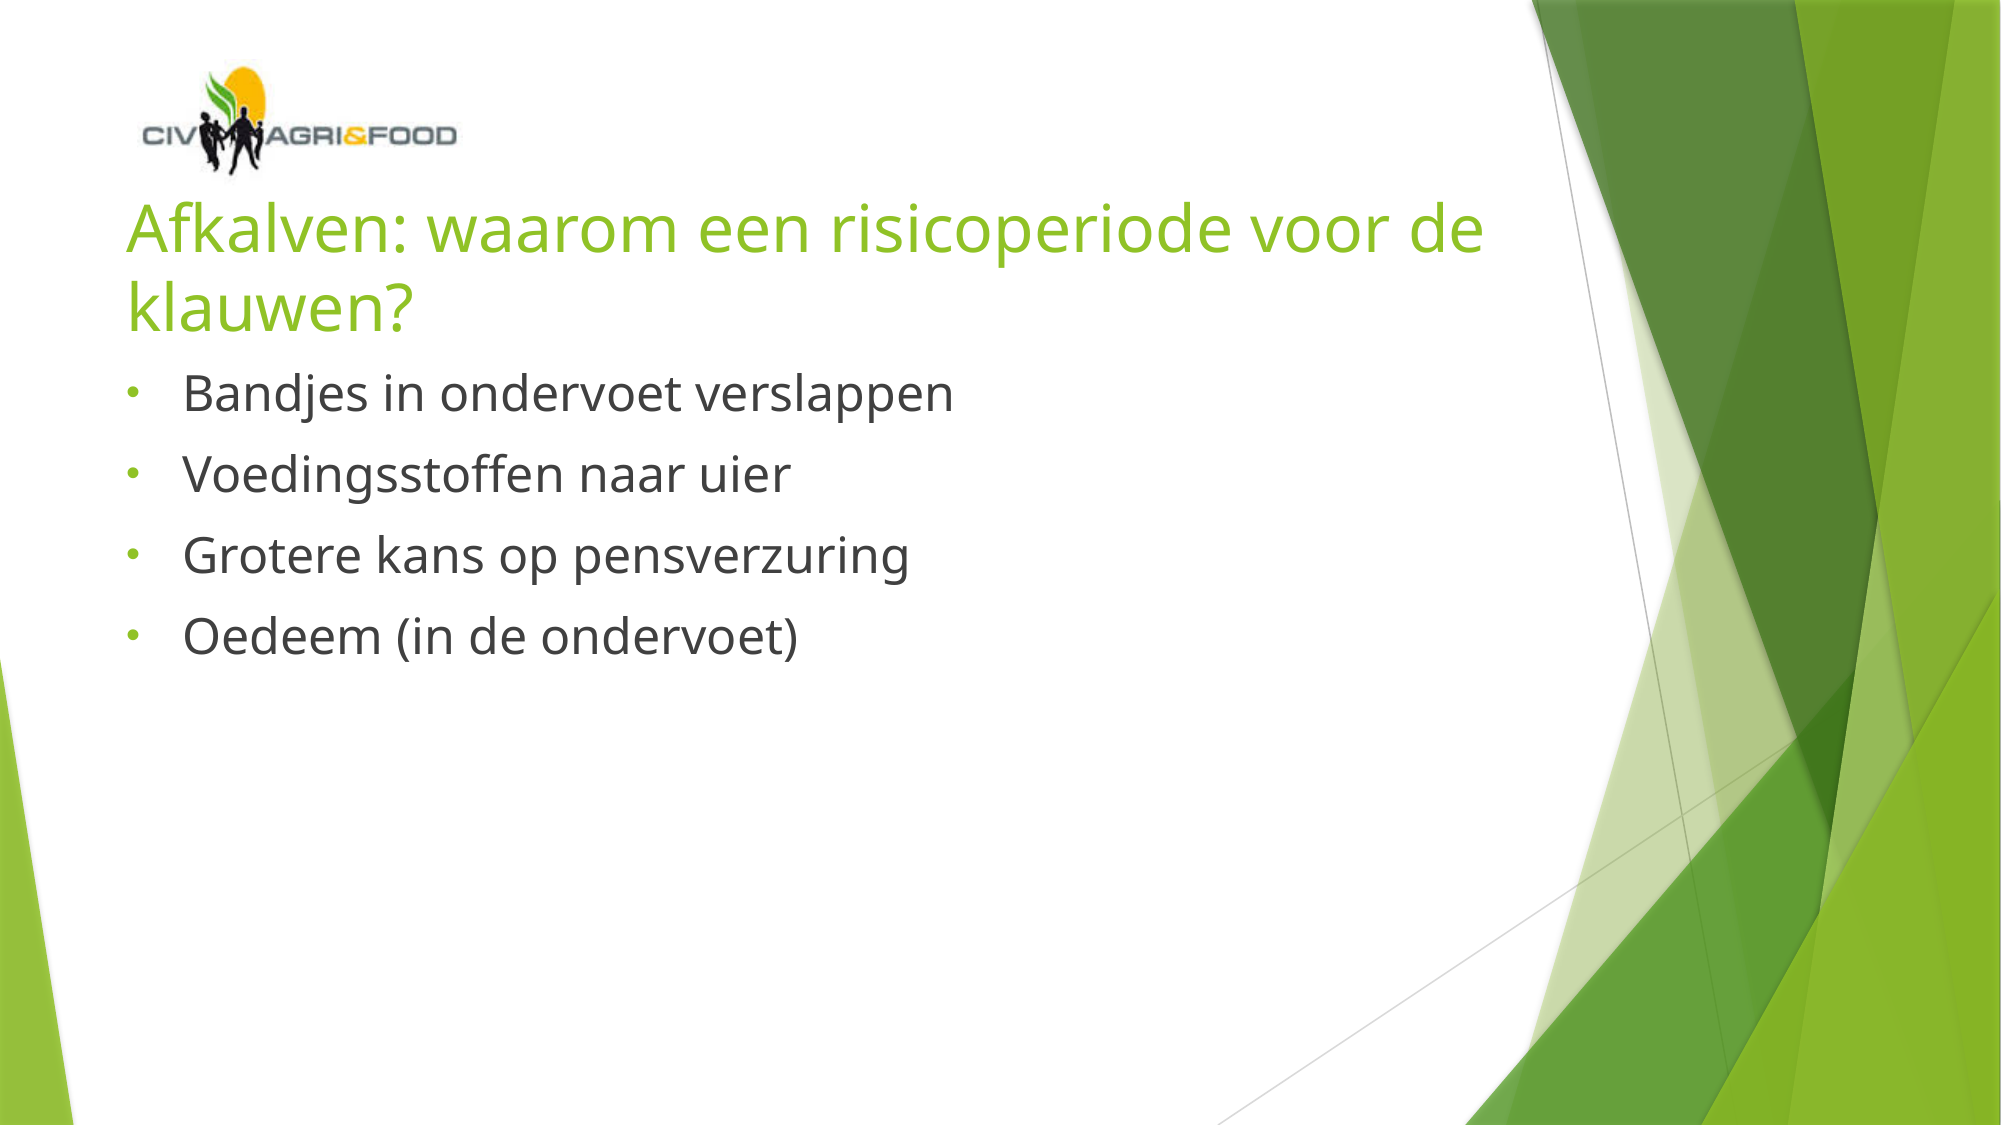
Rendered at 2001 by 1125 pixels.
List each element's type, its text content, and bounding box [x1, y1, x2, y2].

title Afkalven: waarom een risicoperiode voor de klauwen? [111, 99, 1522, 354]
picture [137, 59, 463, 99]
list Bandjes in ondervoet verslappen Voedingsstoffen naar uier Grotere kans op pensverzuring Oedeem (in de ondervoet) [111, 354, 1522, 992]
